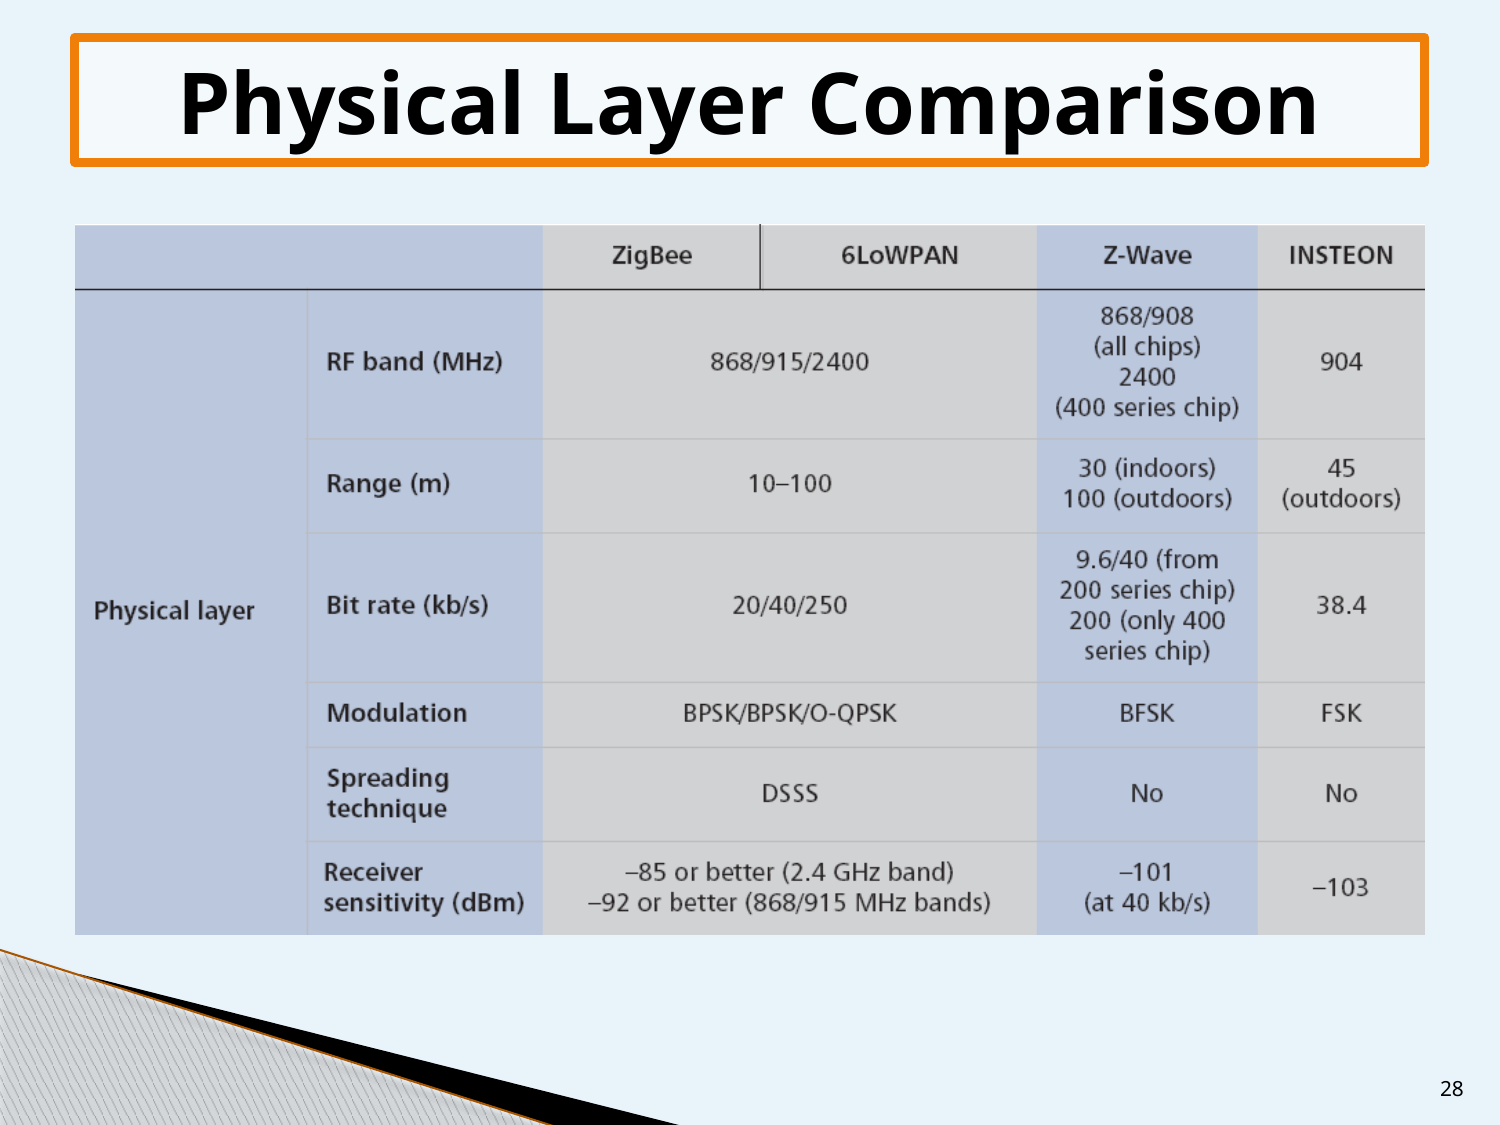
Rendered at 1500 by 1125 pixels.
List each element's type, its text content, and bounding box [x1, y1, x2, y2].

slide_number 28 [1418, 1051, 1479, 1112]
text_box Physical Layer Comparison [70, 33, 1429, 167]
picture [74, 224, 1426, 935]
